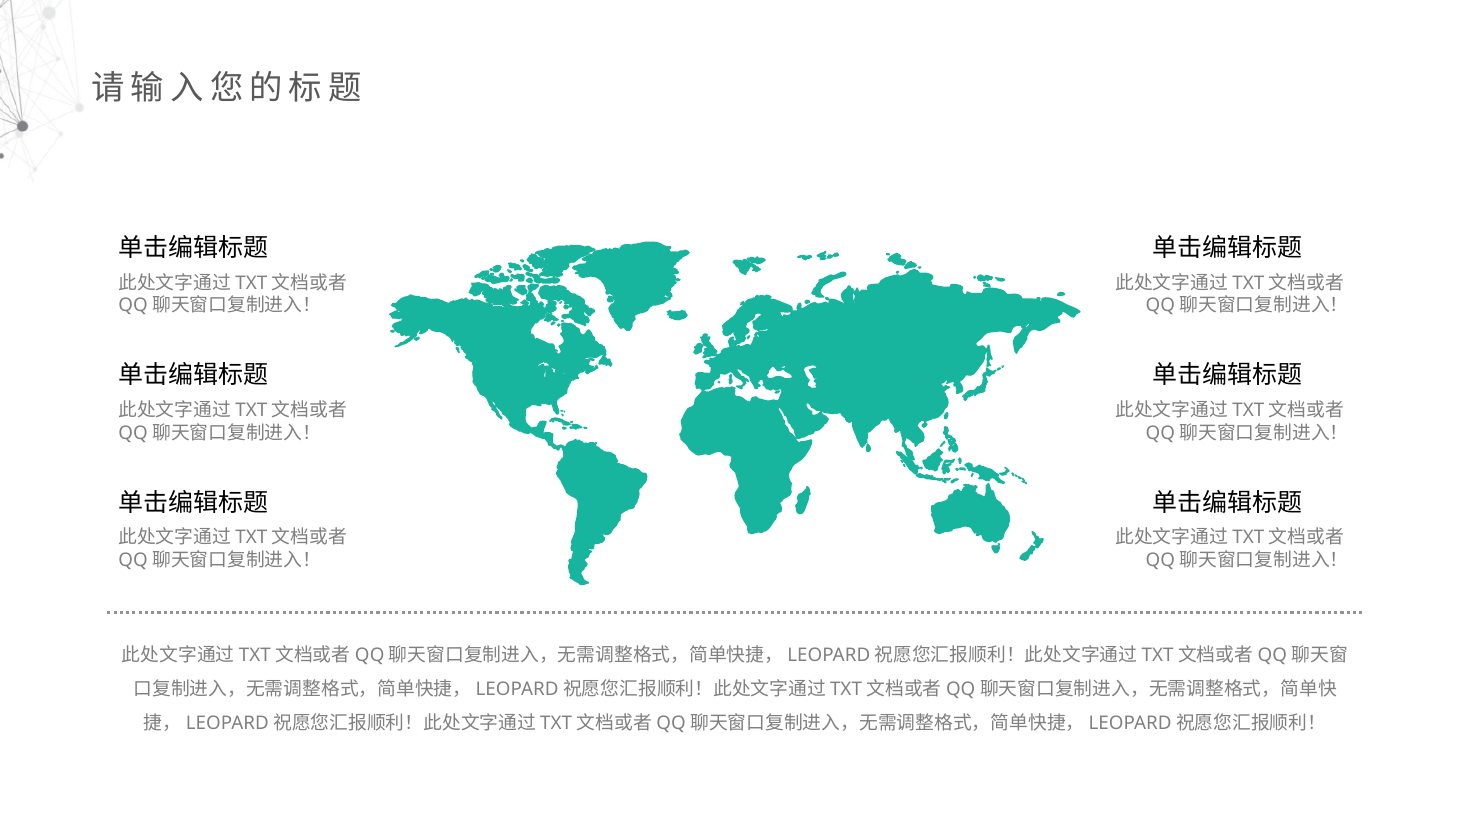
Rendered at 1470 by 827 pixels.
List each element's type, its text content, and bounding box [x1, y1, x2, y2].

text_box 请输入您的标题 [76, 75, 377, 114]
text_box 单击编辑标题 [1141, 353, 1360, 392]
text_box 此处文字通过TXT文档或者QQ聊天窗口复制进入，无需调整格式，简单快捷，LEOPARD祝愿您汇报顺利！此处文字通过TXT文档或者QQ聊天窗口复制进入，无需调整格式，简单快捷，LEOPARD祝愿您汇报顺利！此处文字通过TXT文档或者QQ聊天窗口复制进入，无需调整格式，简单快捷，LEOPARD祝愿您汇报顺利！此处文字通过TXT文档或者QQ聊天窗口复制进入，无需调整格式，简单快捷，LEOPARD祝愿您汇报顺利！ [107, 626, 1363, 739]
text_box 单击编辑标题 [1141, 226, 1360, 264]
text_box 此处文字通过TXT文档或者QQ聊天窗口复制进入！ [107, 519, 367, 576]
text_box 单击编辑标题 [1141, 480, 1360, 519]
text_box 此处文字通过TXT文档或者QQ聊天窗口复制进入！ [107, 392, 367, 449]
picture [0, 0, 682, 226]
text_box 单击编辑标题 [107, 226, 326, 264]
text_box 单击编辑标题 [107, 480, 326, 519]
text_box 此处文字通过TXT文档或者QQ聊天窗口复制进入！ [1100, 264, 1360, 321]
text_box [389, 242, 1080, 585]
text_box 单击编辑标题 [107, 353, 326, 392]
text_box 此处文字通过TXT文档或者QQ聊天窗口复制进入！ [107, 264, 367, 321]
text_box 此处文字通过TXT文档或者QQ聊天窗口复制进入！ [1100, 392, 1360, 449]
text_box 此处文字通过TXT文档或者QQ聊天窗口复制进入！ [1100, 519, 1360, 576]
